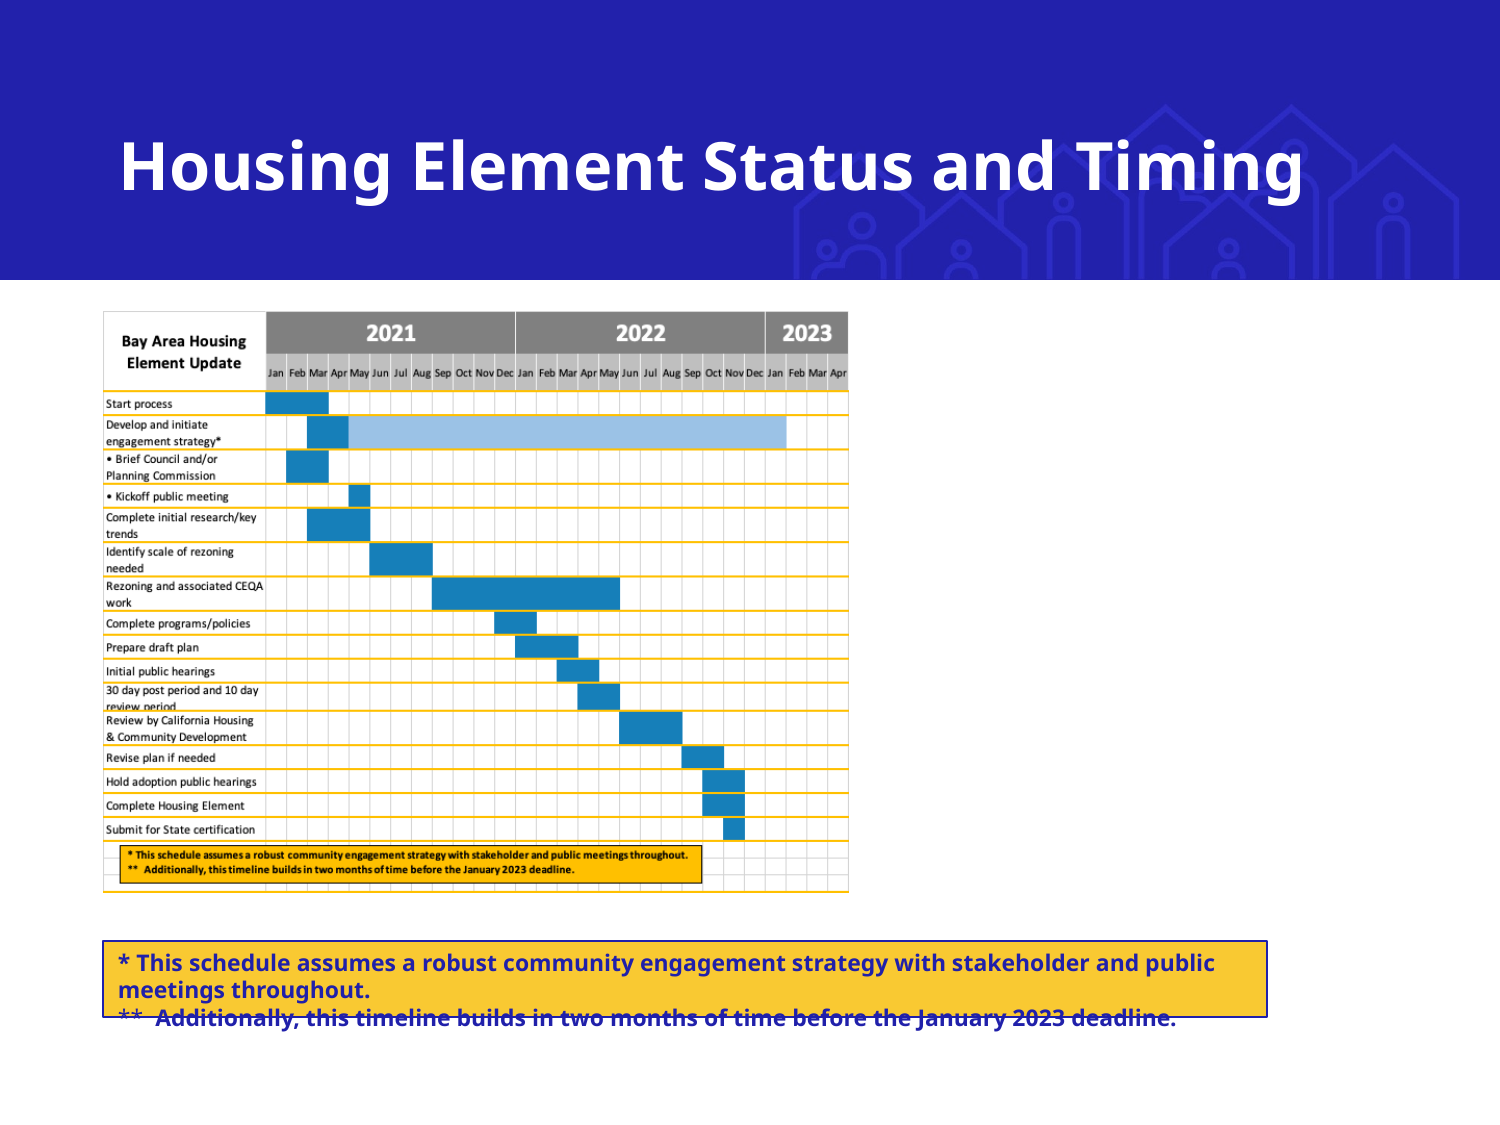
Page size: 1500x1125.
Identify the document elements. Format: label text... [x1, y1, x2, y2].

picture [103, 311, 849, 893]
text_box * This schedule assumes a robust community engagement strategy with stakeholder and public meetings throughout. ** Additionally, this timeline builds in two months of time before the January 2023 deadline. [103, 941, 1267, 1017]
picture [0, 0, 1500, 280]
title Housing Element Status and Timing [103, 59, 1397, 278]
